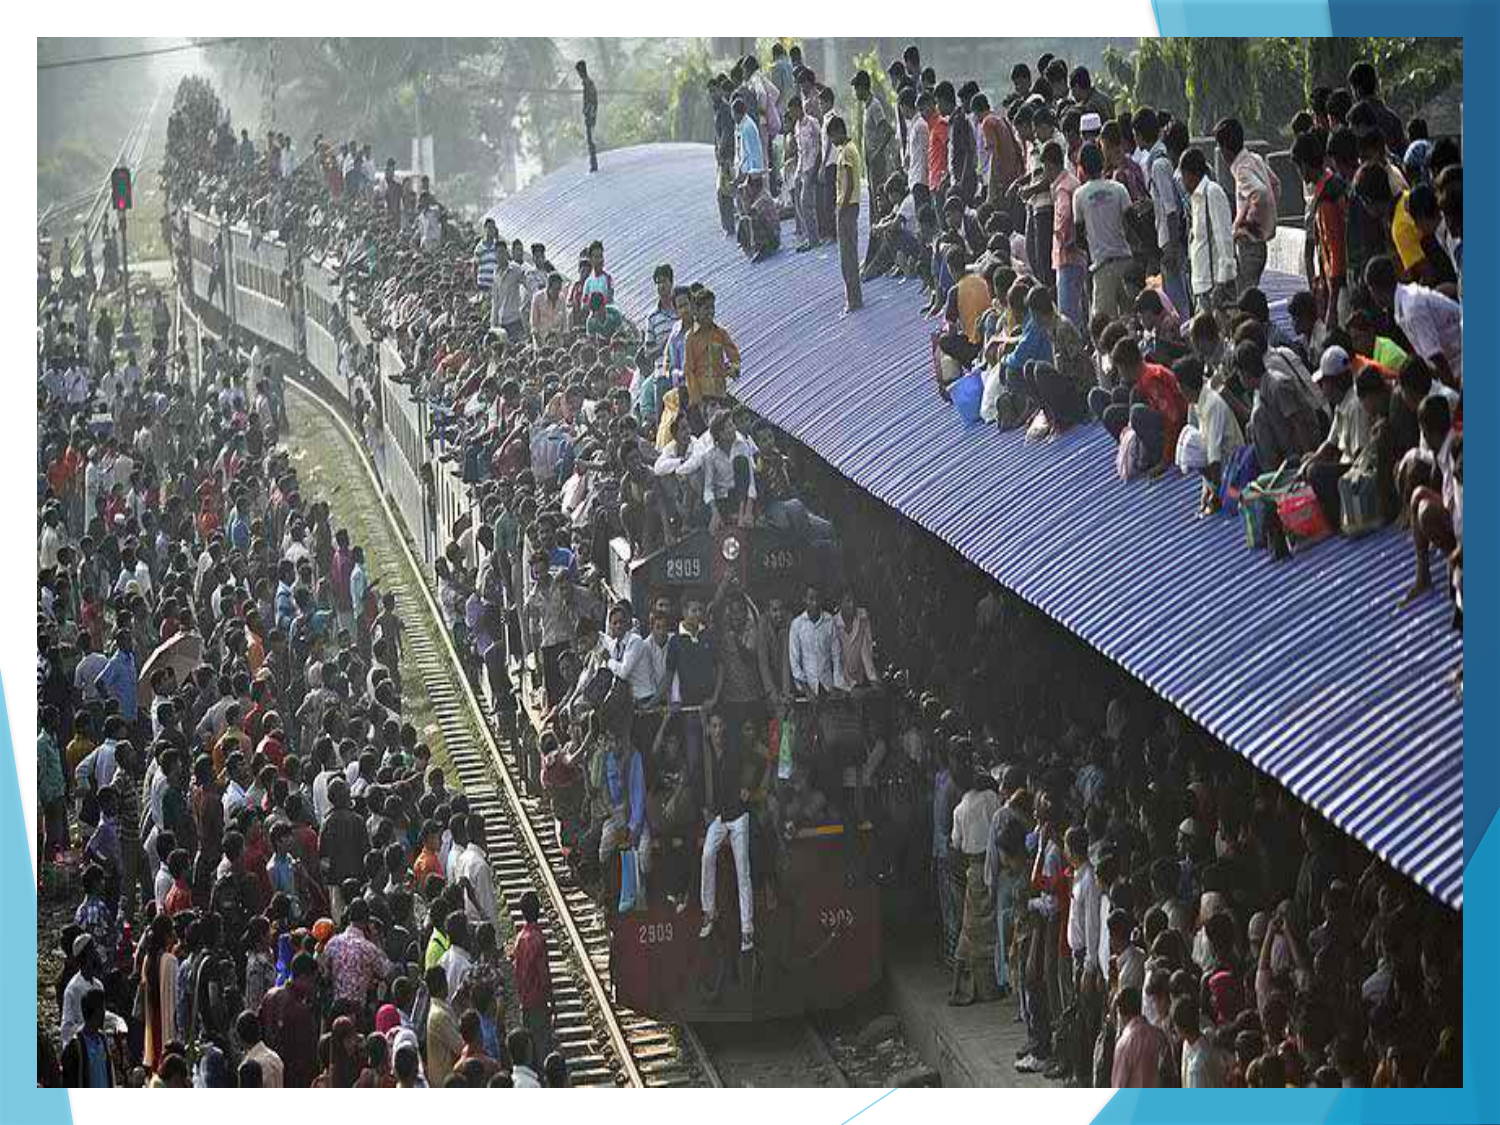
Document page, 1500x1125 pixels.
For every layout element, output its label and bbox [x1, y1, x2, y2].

picture [36, 36, 1463, 1088]
